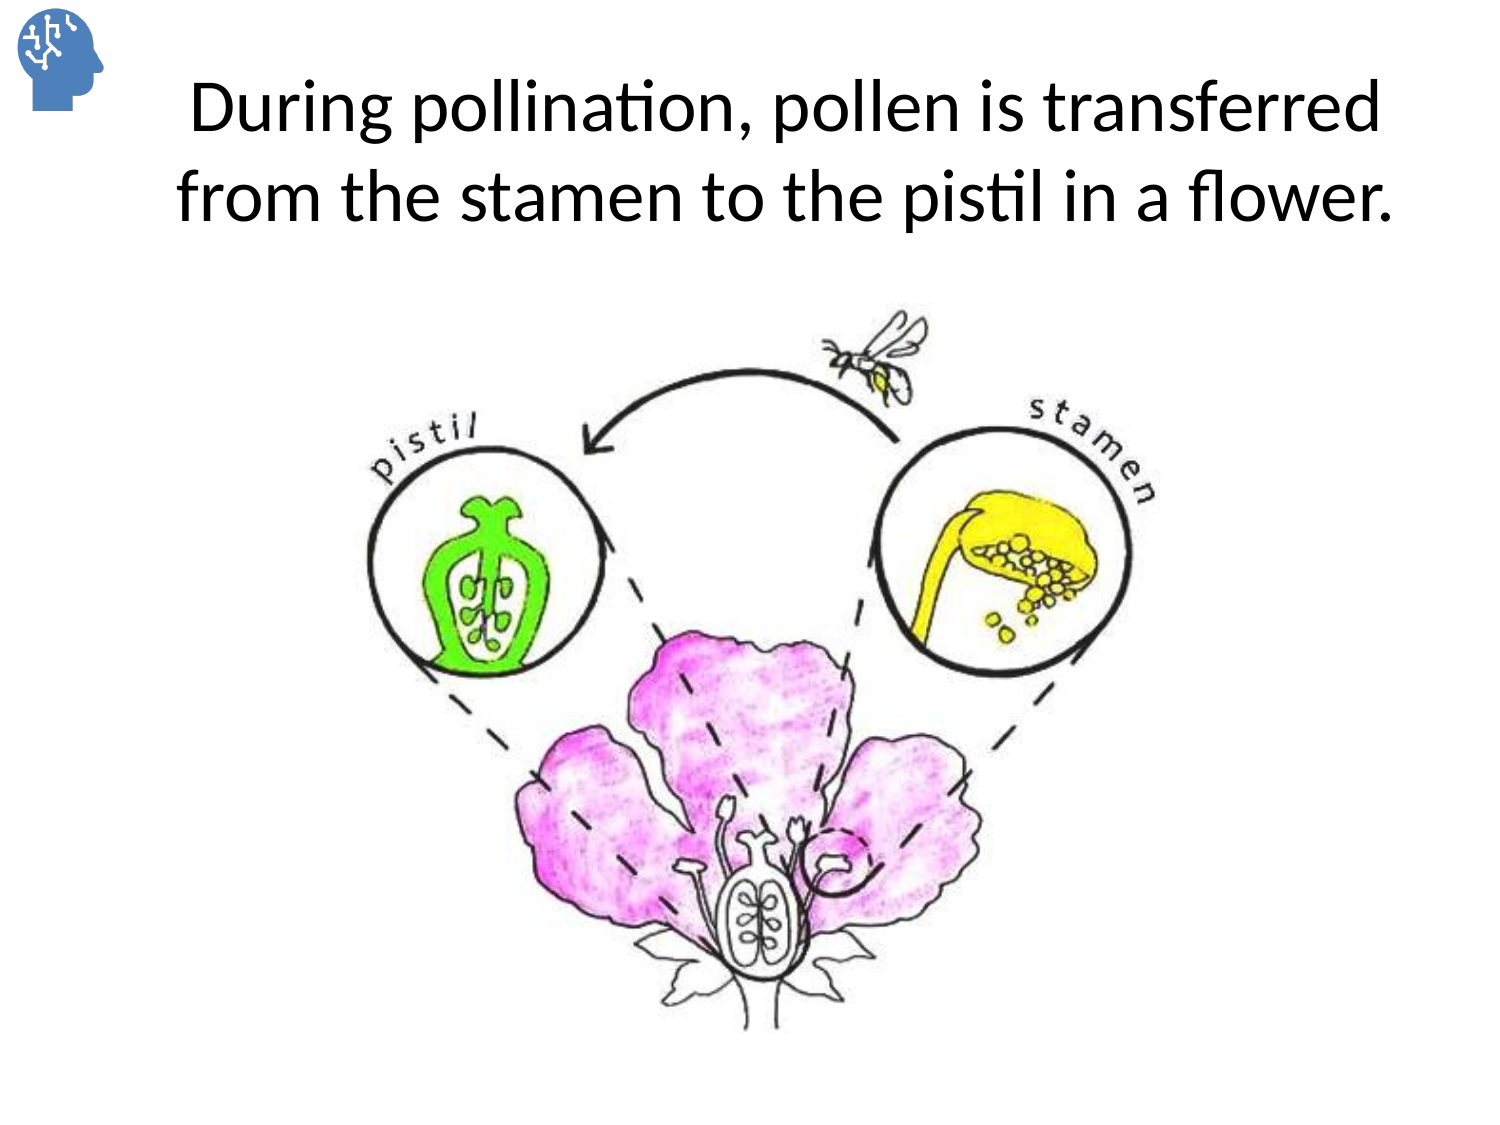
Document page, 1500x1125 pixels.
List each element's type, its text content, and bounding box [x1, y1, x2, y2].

text_box During pollination, pollen is transferred from the stamen to the pistil in a flower. [140, 48, 1433, 244]
picture [324, 288, 1176, 1085]
text_box [0, 0, 121, 121]
